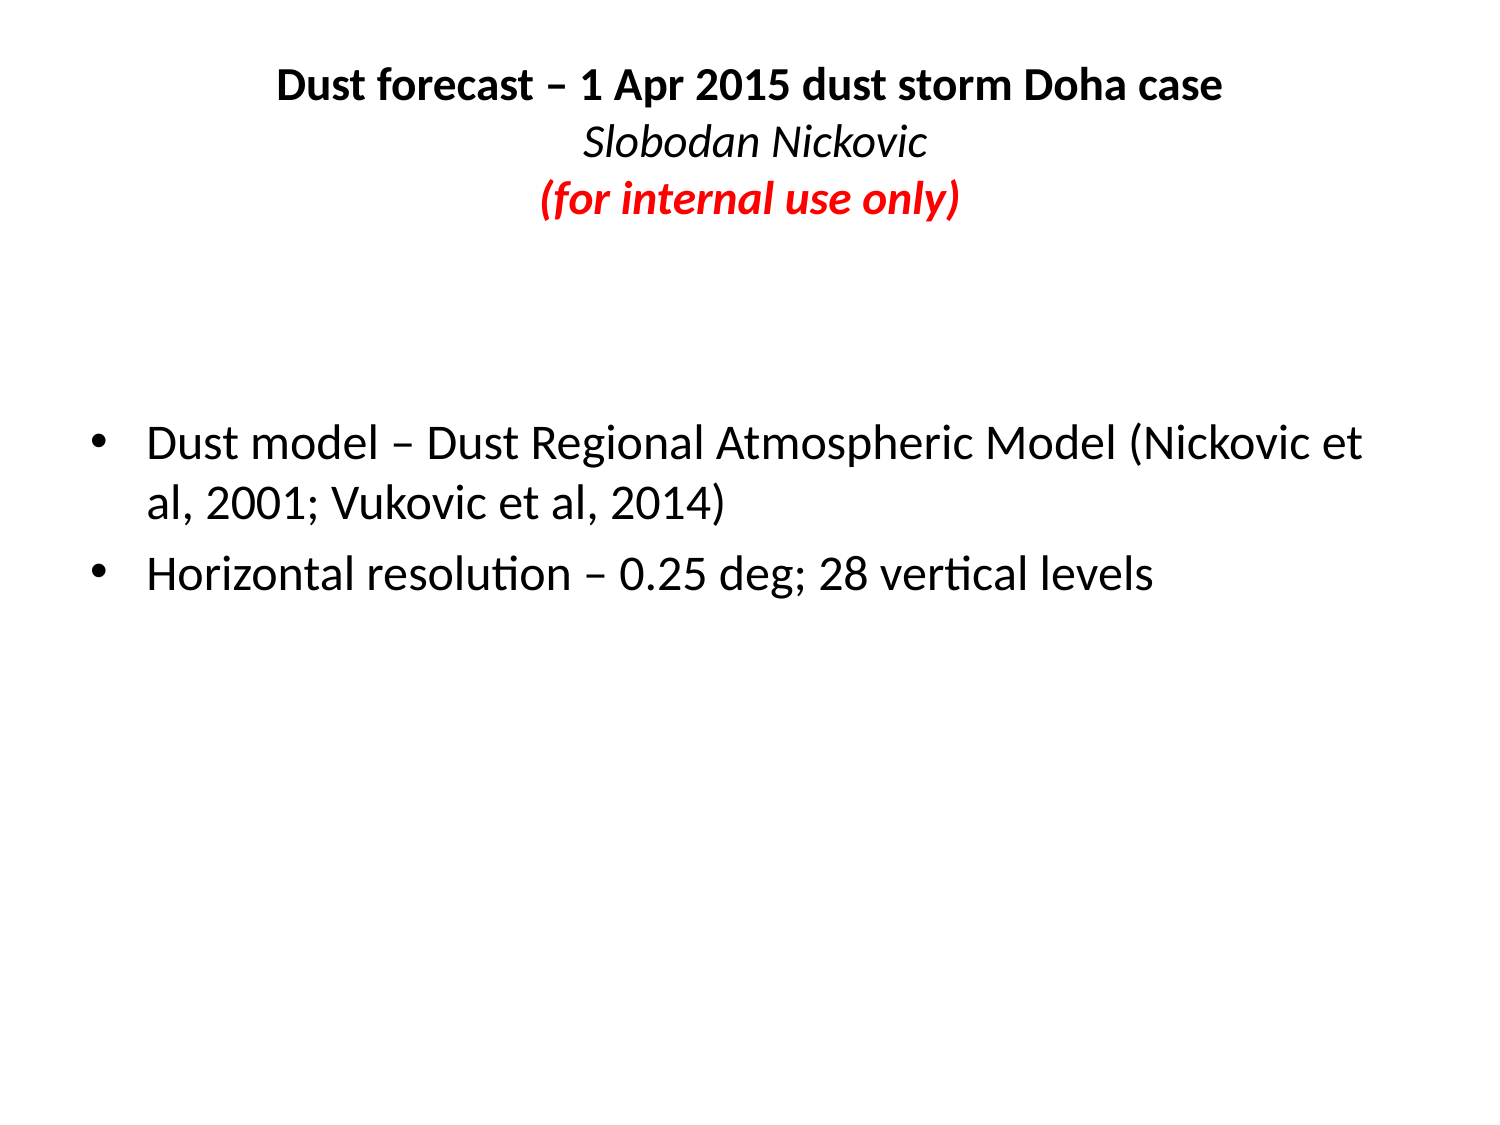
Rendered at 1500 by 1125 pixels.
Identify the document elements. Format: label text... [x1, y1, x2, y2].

list Dust model – Dust Regional Atmospheric Model (Nickovic et al, 2001; Vukovic et al, 2014) Horizontal resolution – 0.25 deg; 28 vertical levels [75, 262, 1425, 1005]
title Dust forecast – 1 Apr 2015 dust storm Doha case Slobodan Nickovic (for internal use only) [75, 45, 1425, 233]
